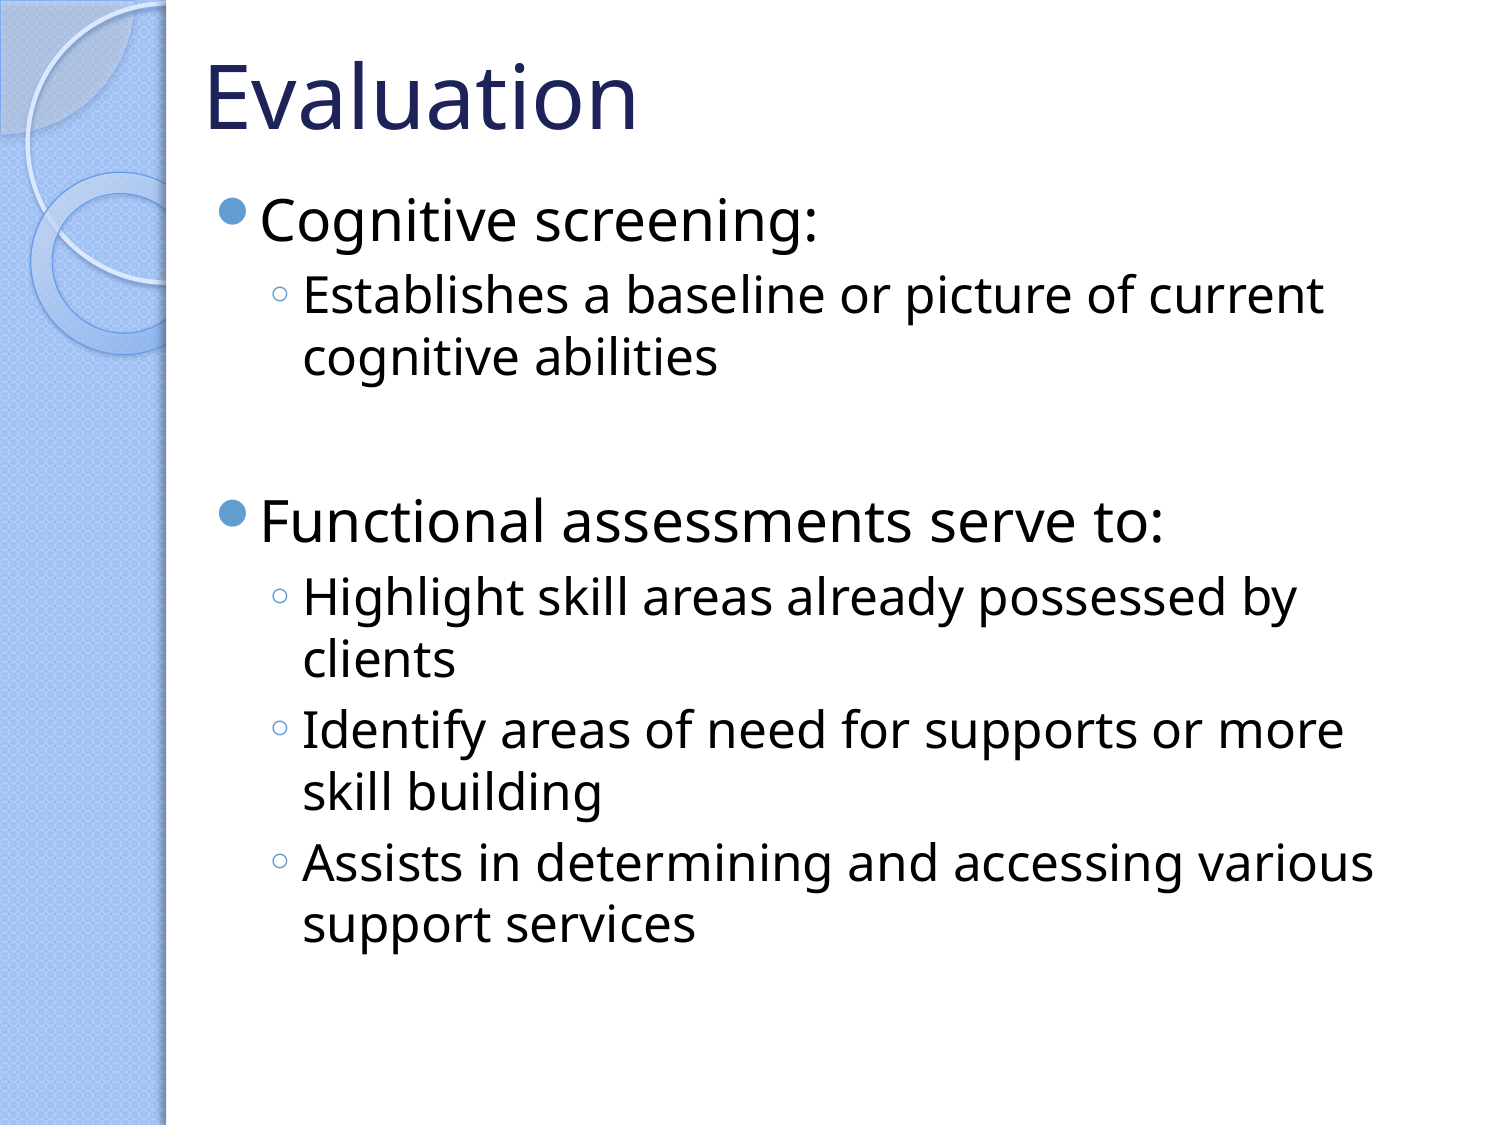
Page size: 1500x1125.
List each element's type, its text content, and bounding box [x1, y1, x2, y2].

title Evaluation [187, 0, 1418, 174]
list Cognitive screening: Establishes a baseline or picture of current cognitive abilities Functional assessments serve to: Highlight skill areas already possessed by clients Identify areas of need for supports or more skill building Assists in determining and accessing various support services [187, 174, 1418, 963]
